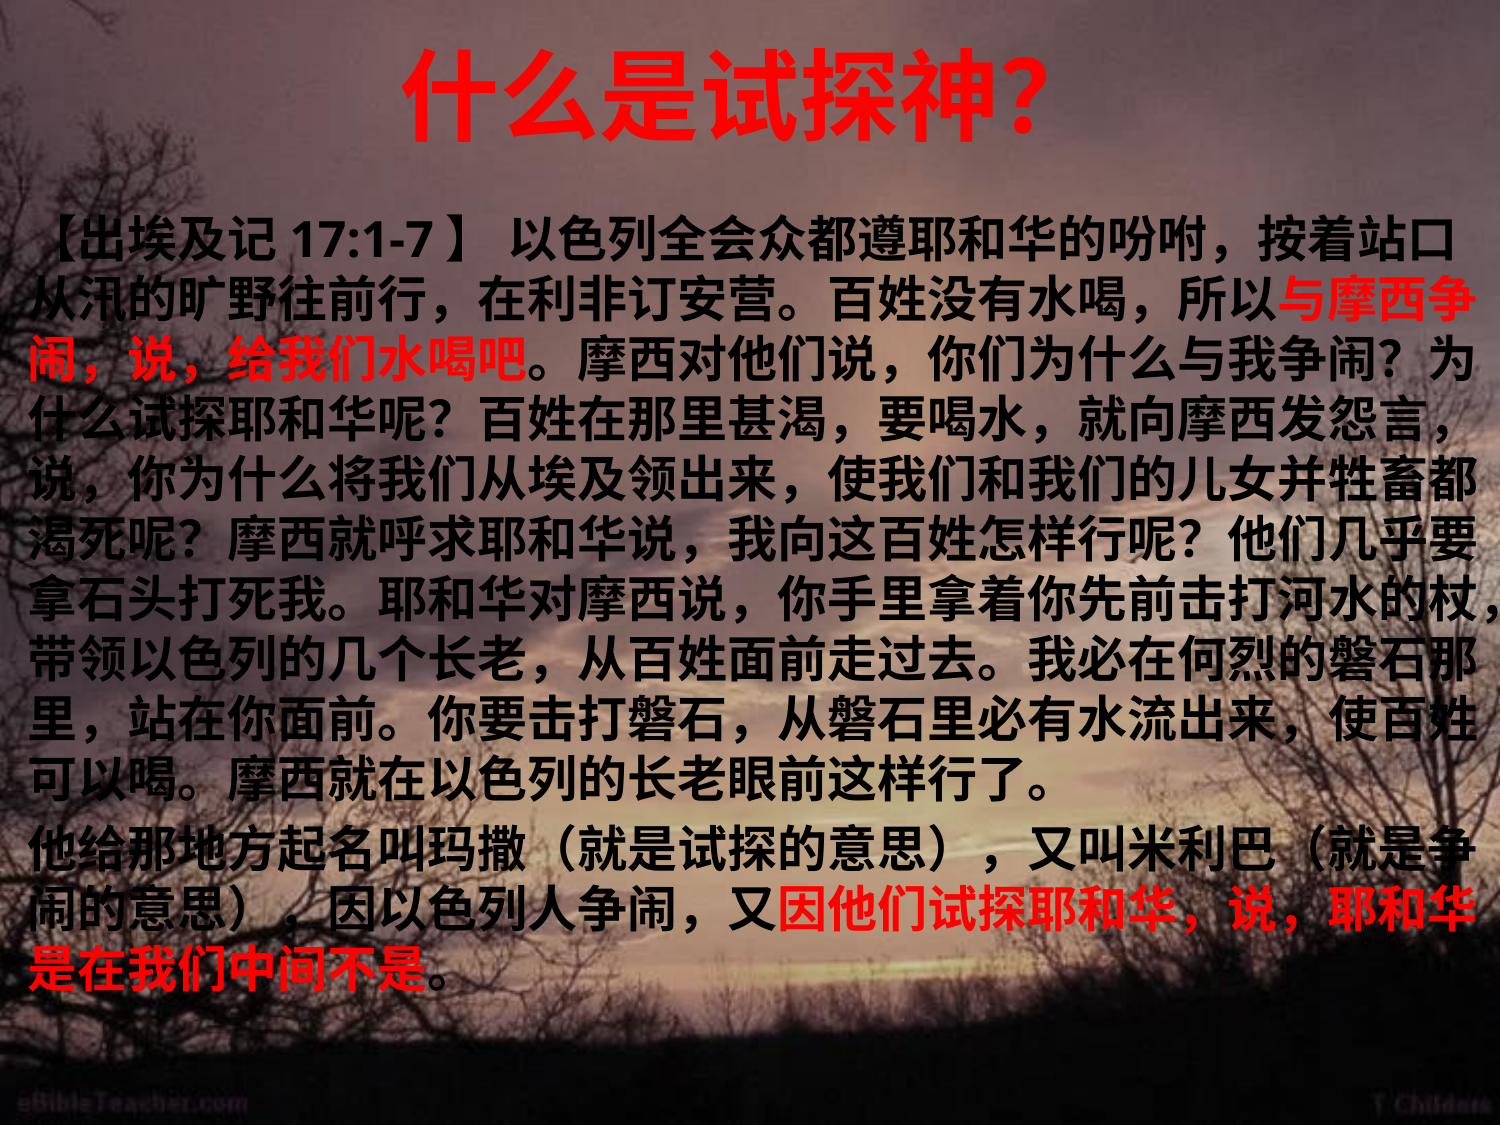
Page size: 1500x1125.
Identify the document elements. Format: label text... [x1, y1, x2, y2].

picture [0, 0, 1500, 1125]
list 【出埃及记17:1-7】 以色列全会众都遵耶和华的吩咐，按着站口从汛的旷野往前行，在利非订安营。百姓没有水喝，所以与摩西争闹，说，给我们水喝吧。摩西对他们说，你们为什么与我争闹？为什么试探耶和华呢？百姓在那里甚渴，要喝水，就向摩西发怨言，说，你为什么将我们从埃及领出来，使我们和我们的儿女并牲畜都渴死呢？摩西就呼求耶和华说，我向这百姓怎样行呢？他们几乎要拿石头打死我。耶和华对摩西说，你手里拿着你先前击打河水的杖，带领以色列的几个长老，从百姓面前走过去。我必在何烈的磐石那里，站在你面前。你要击打磐石，从磐石里必有水流出来，使百姓可以喝。摩西就在以色列的长老眼前这样行了。 他给那地方起名叫玛撒（就是试探的意思），又叫米利巴（就是争闹的意思），因以色列人争闹，又因他们试探耶和华，说，耶和华是在我们中间不是。 [12, 200, 1500, 1088]
title 什么是试探神？ [75, 0, 1425, 188]
